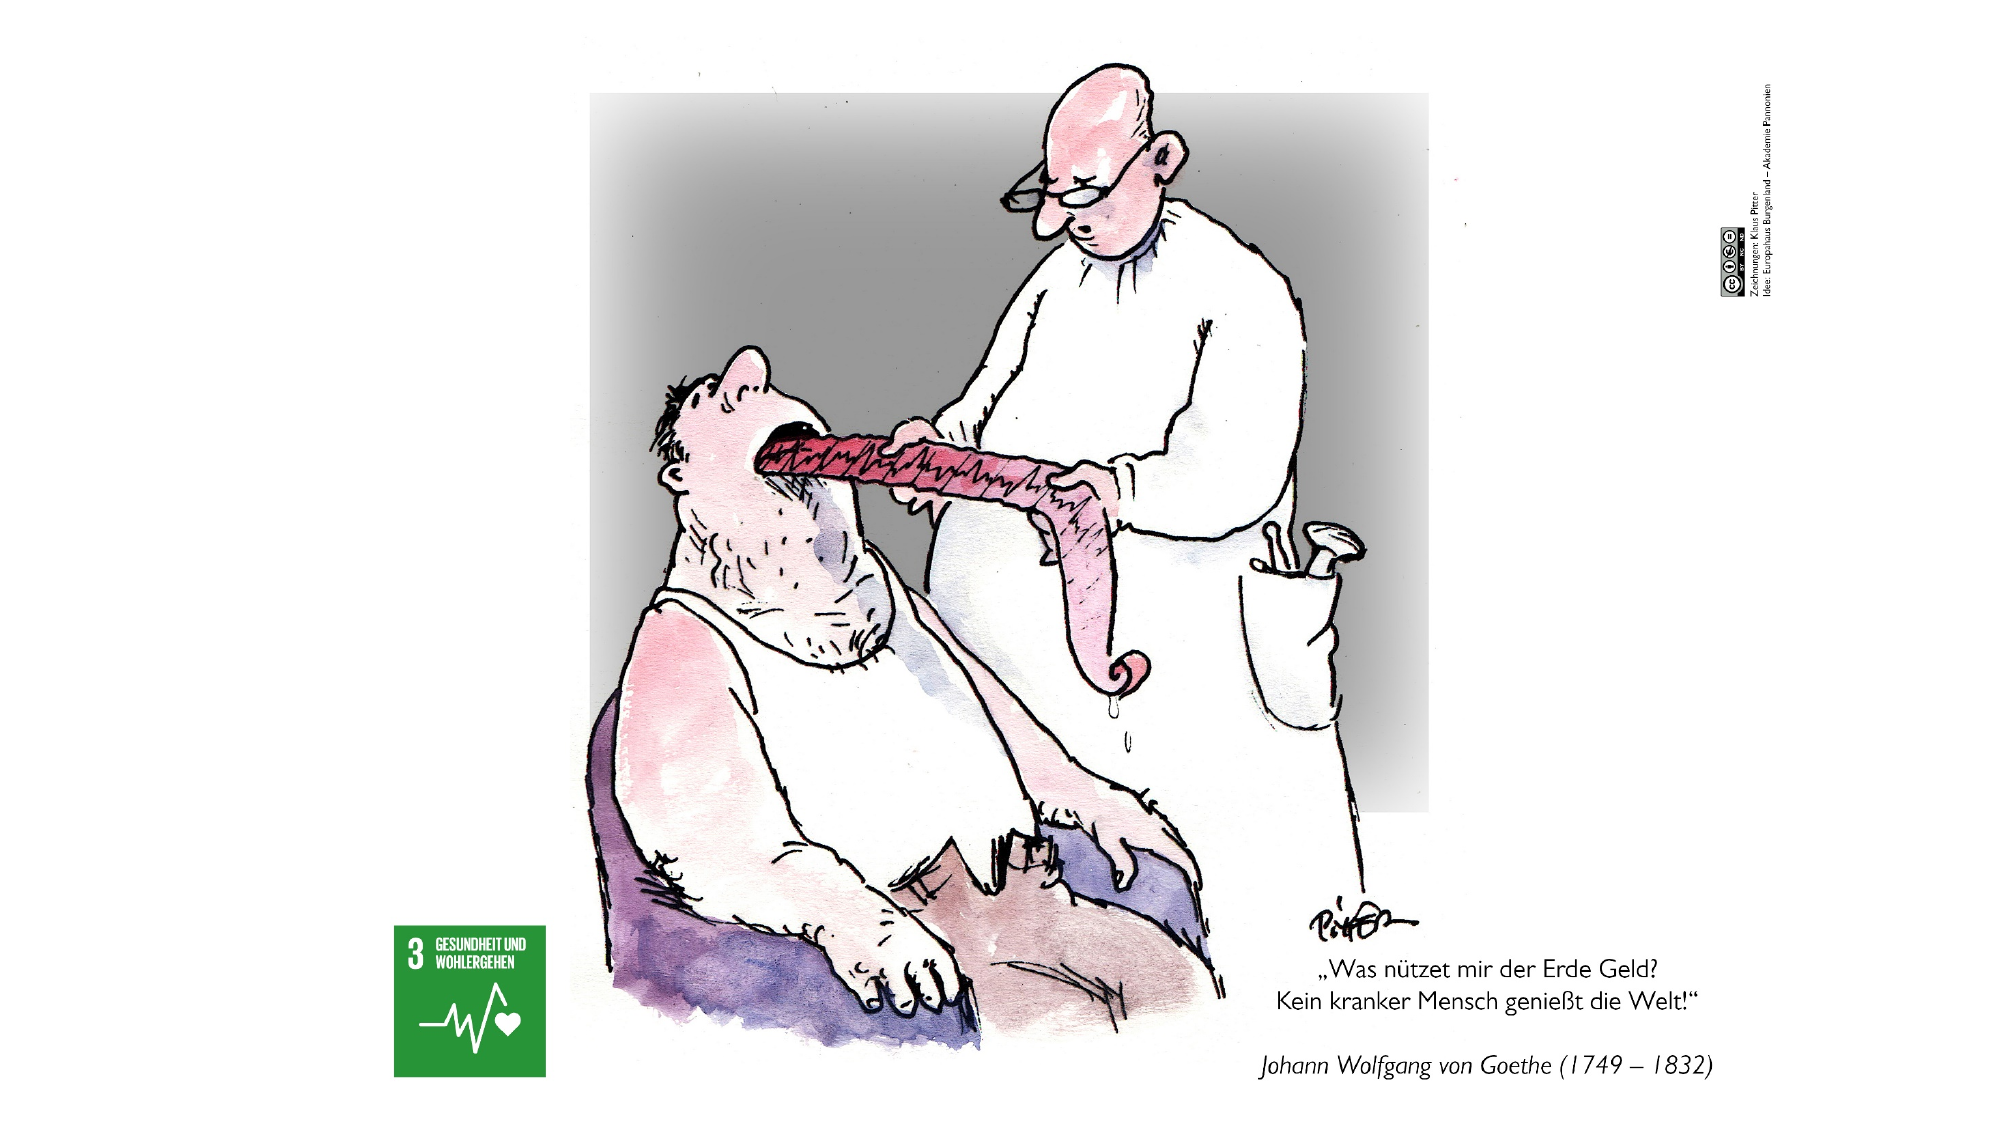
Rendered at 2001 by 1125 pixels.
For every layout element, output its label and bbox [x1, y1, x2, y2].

picture [204, 0, 1796, 1125]
